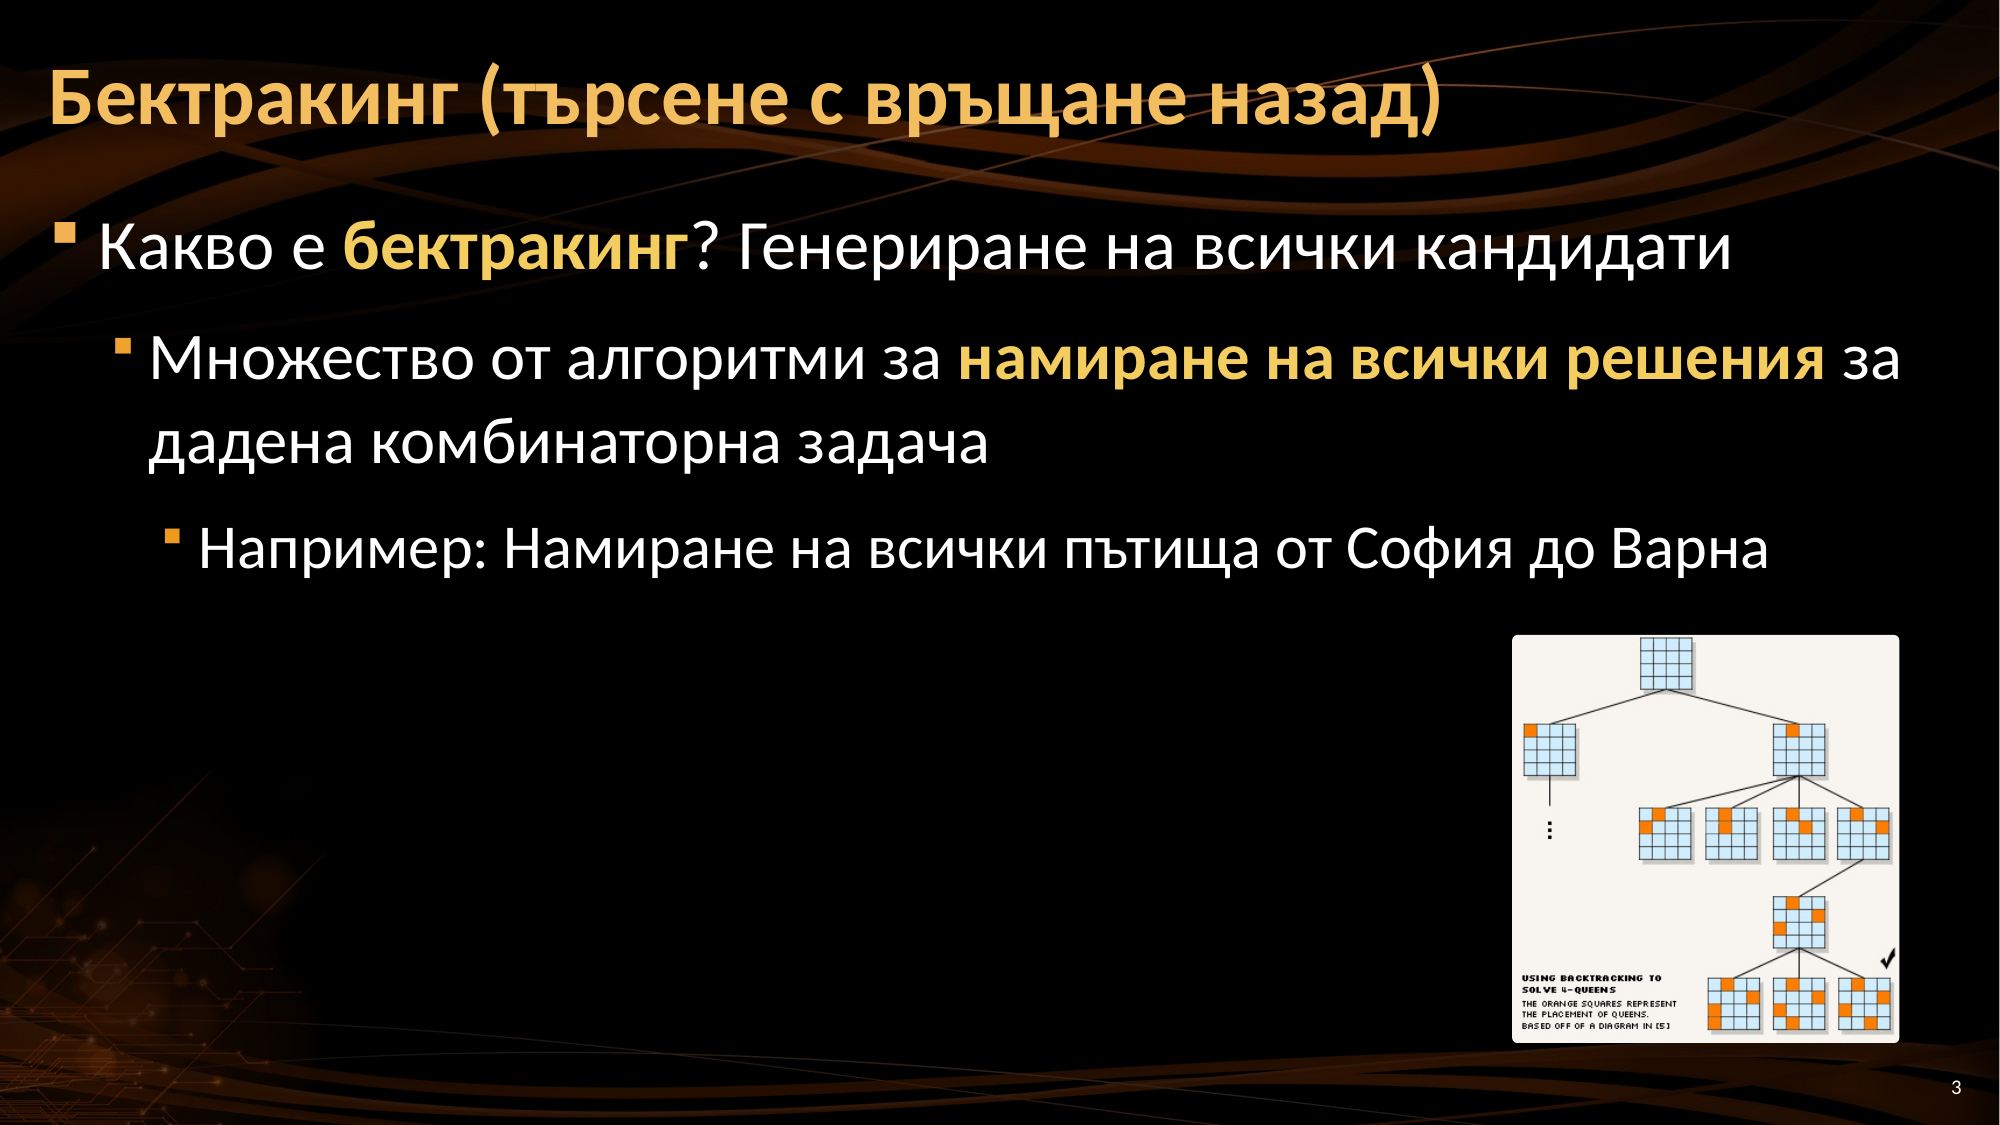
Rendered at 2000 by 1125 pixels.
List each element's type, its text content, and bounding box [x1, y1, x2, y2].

picture [0, 0, 2000, 1125]
title Бектракинг (търсене с връщане назад) [30, 6, 1968, 189]
slide_number 3 [1897, 1070, 1968, 1103]
list Какво е бектракинг? Генериране на всички кандидати Множество от алгоритми за намиране на всички решения за дадена комбинаторна задача Например: Намиране на всички пътища от София до Варна [31, 189, 1968, 1103]
